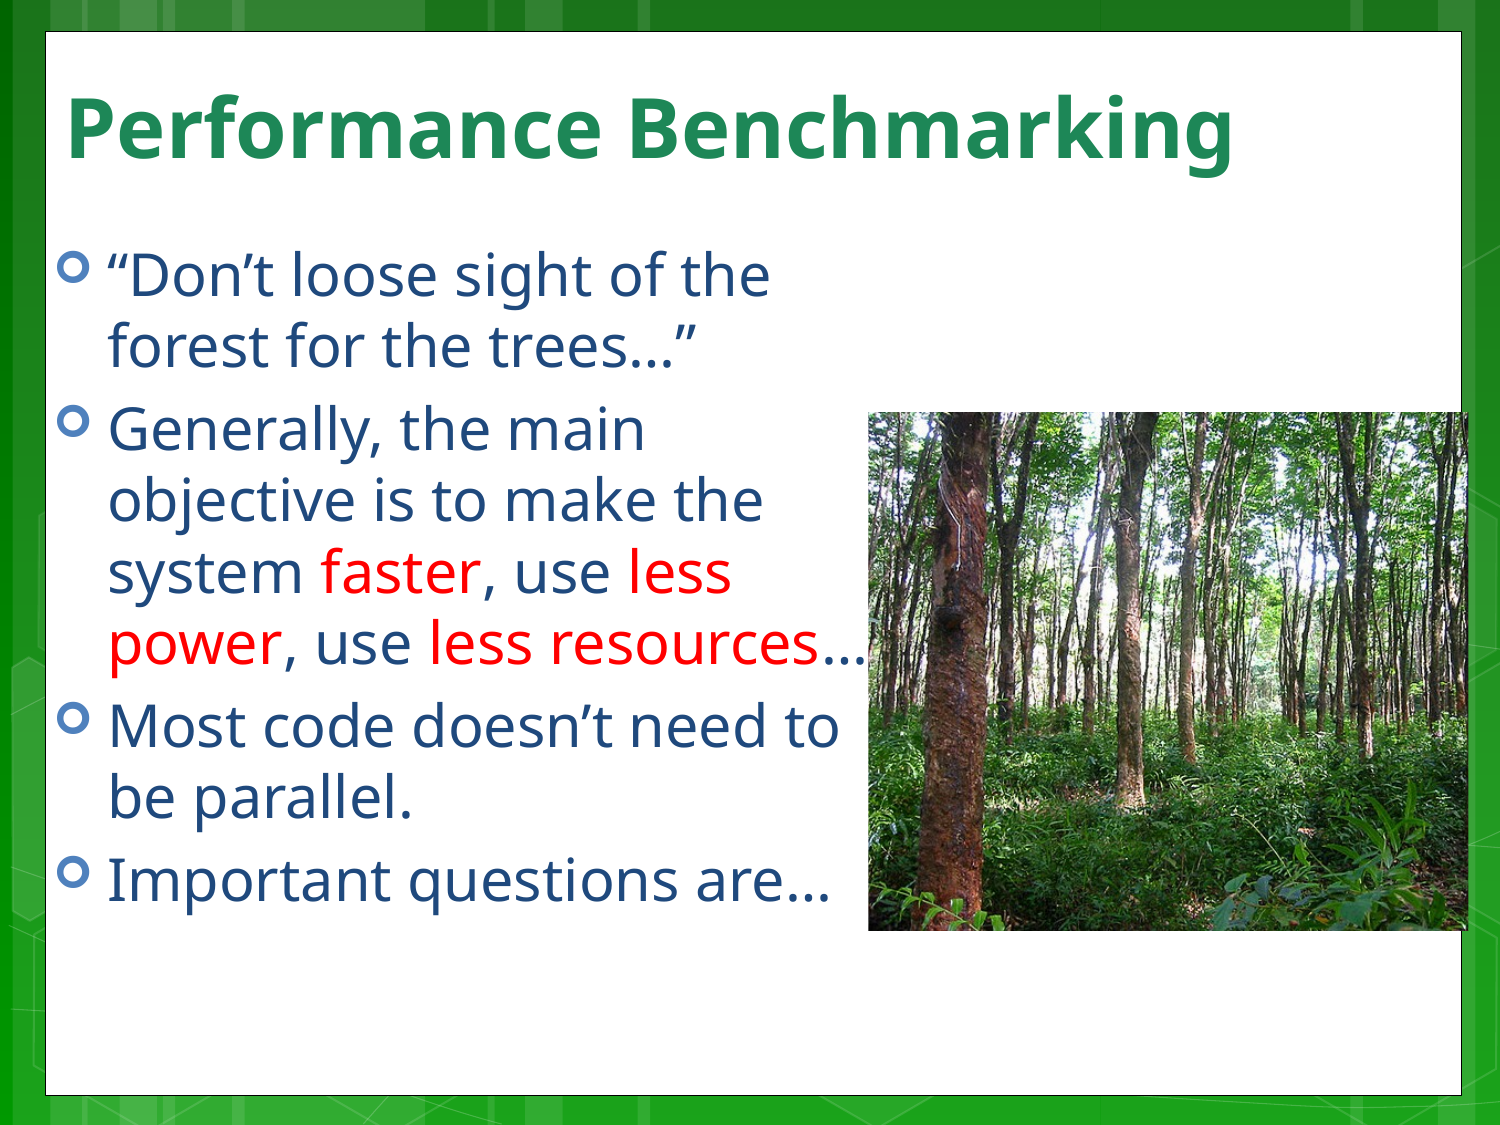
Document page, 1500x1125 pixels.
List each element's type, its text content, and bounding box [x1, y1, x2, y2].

list “Don’t loose sight of the forest for the trees…” Generally, the main objective is to make the system faster, use less power, use less resources… Most code doesn’t need to be parallel. Important questions are… [38, 229, 891, 1061]
picture [868, 412, 1469, 931]
title Performance Benchmarking [49, 65, 1500, 183]
